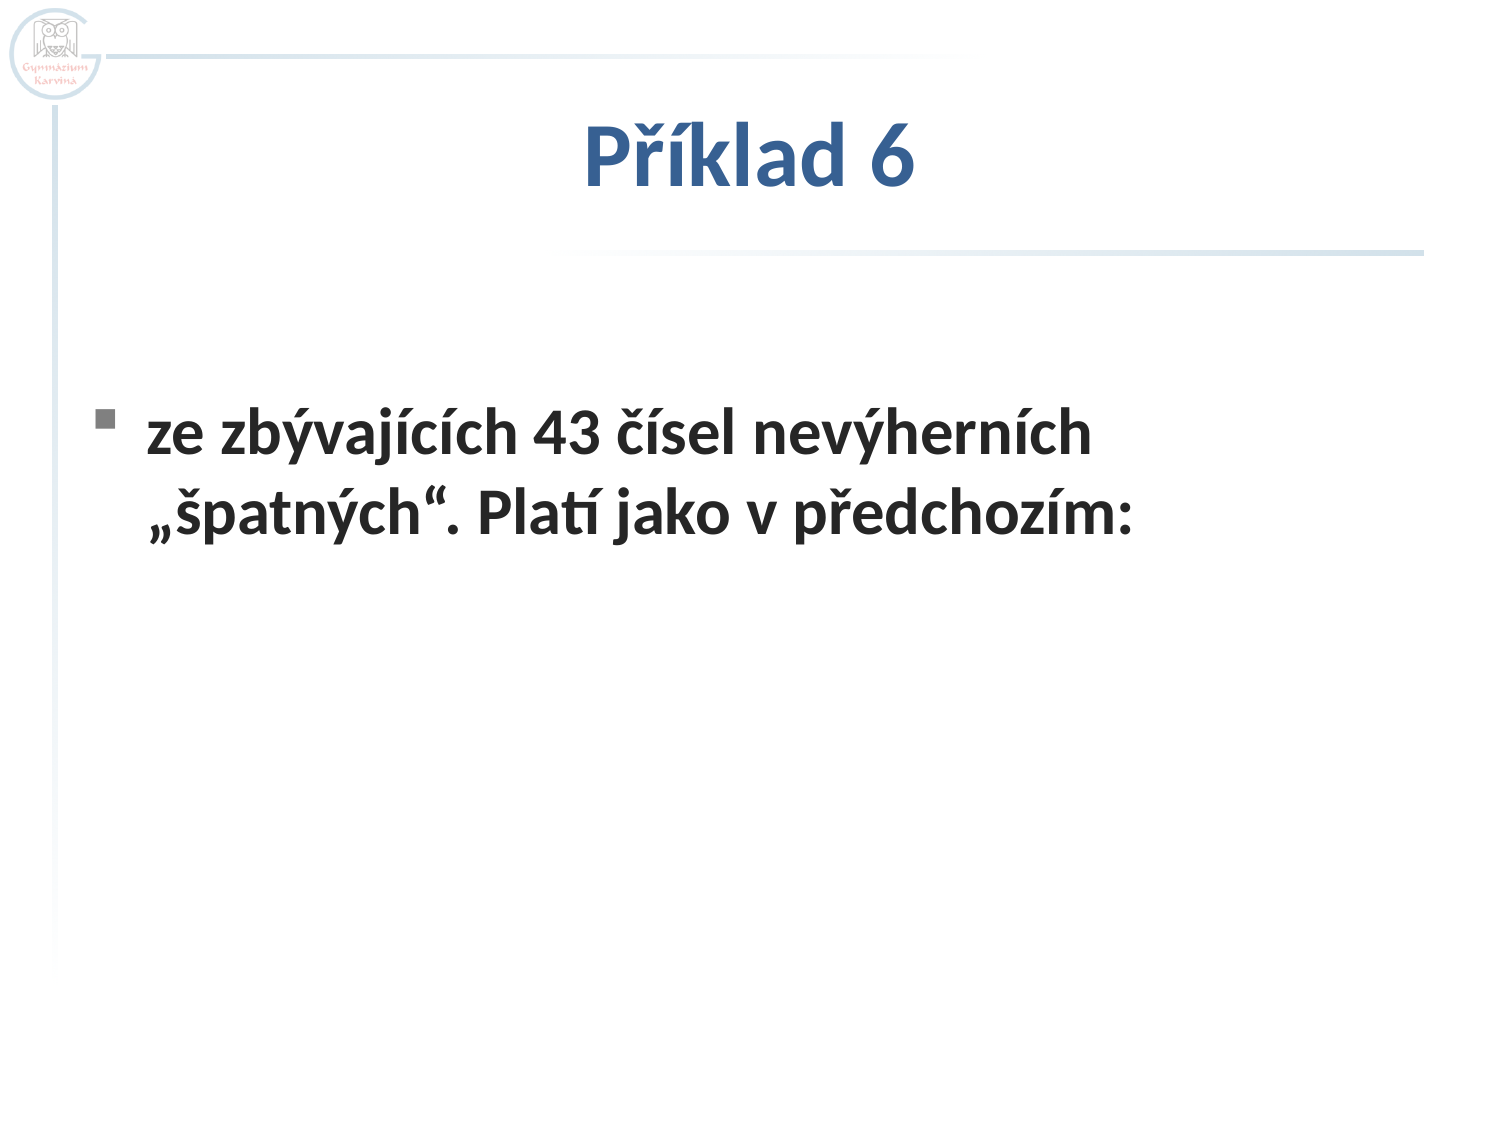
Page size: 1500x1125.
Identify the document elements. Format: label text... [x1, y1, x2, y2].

picture [52, 105, 58, 992]
title Příklad 6 [75, 56, 1425, 244]
picture [537, 250, 1424, 256]
picture [8, 5, 104, 101]
